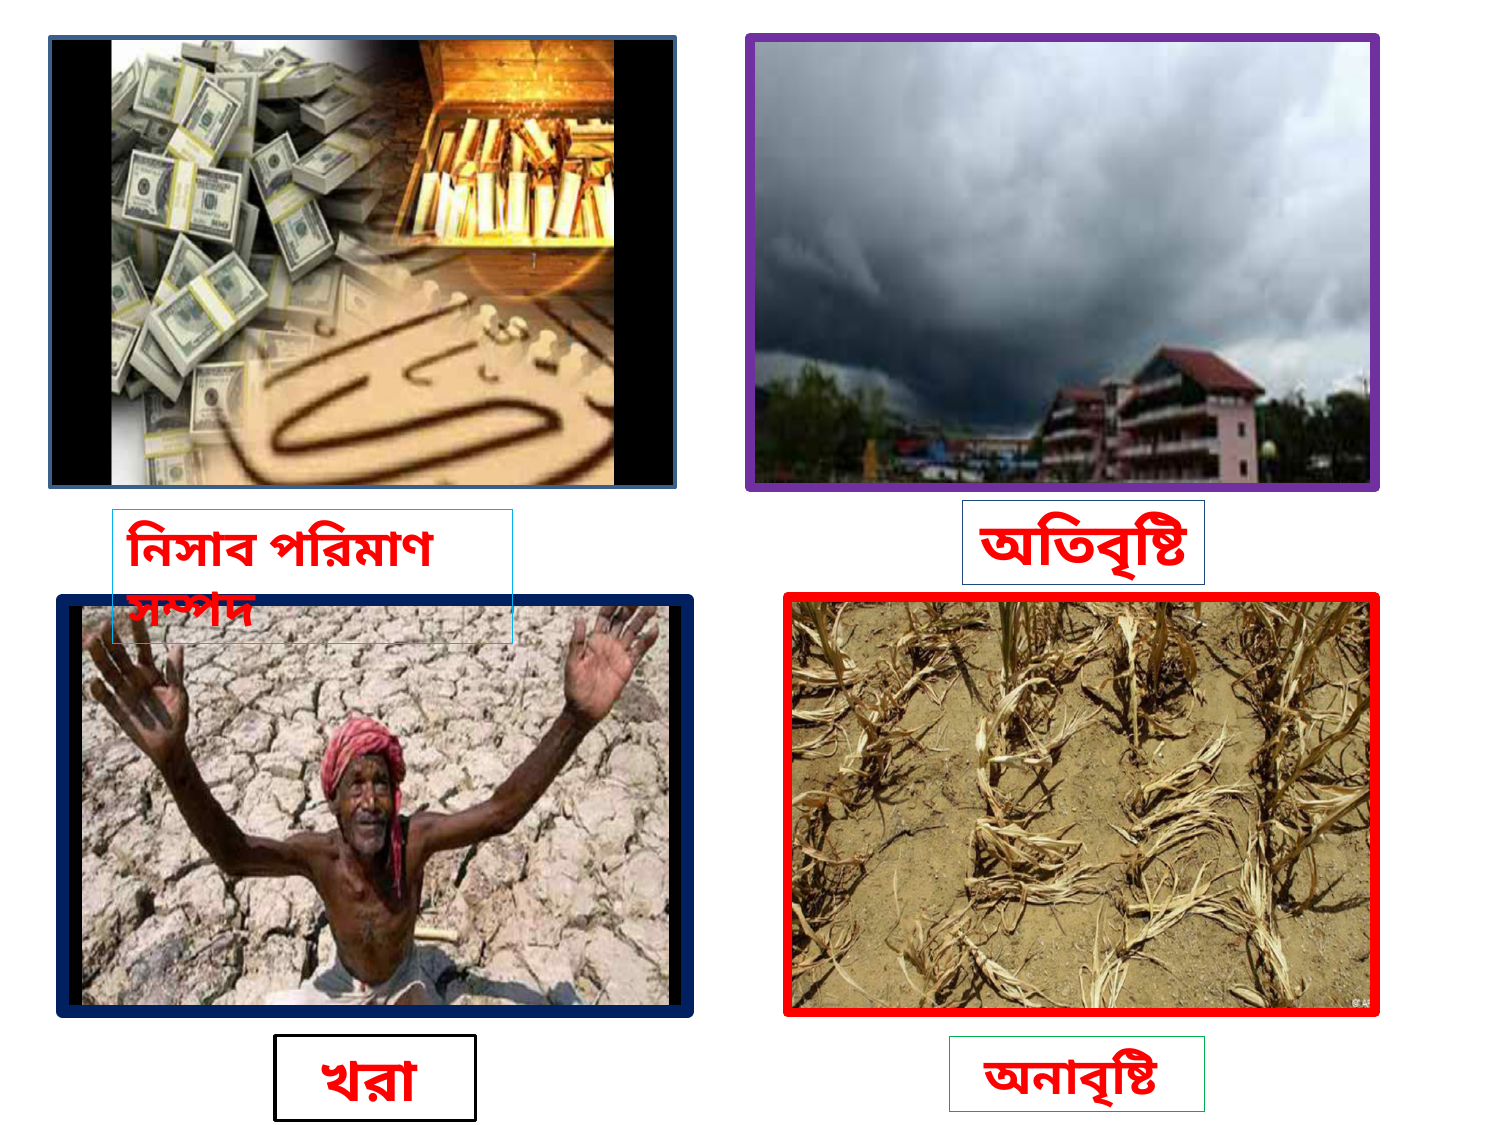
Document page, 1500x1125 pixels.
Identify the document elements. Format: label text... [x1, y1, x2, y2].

text_box [748, 35, 1377, 489]
text_box [785, 595, 1377, 1015]
text_box [60, 598, 689, 1014]
text_box অনাবৃষ্টি [949, 1036, 1205, 1112]
text_box খরা [274, 1035, 476, 1121]
text_box অতিবৃষ্টি [962, 500, 1205, 585]
text_box নিসাব পরিমাণ সম্পদ [112, 509, 513, 644]
text_box [48, 35, 677, 489]
